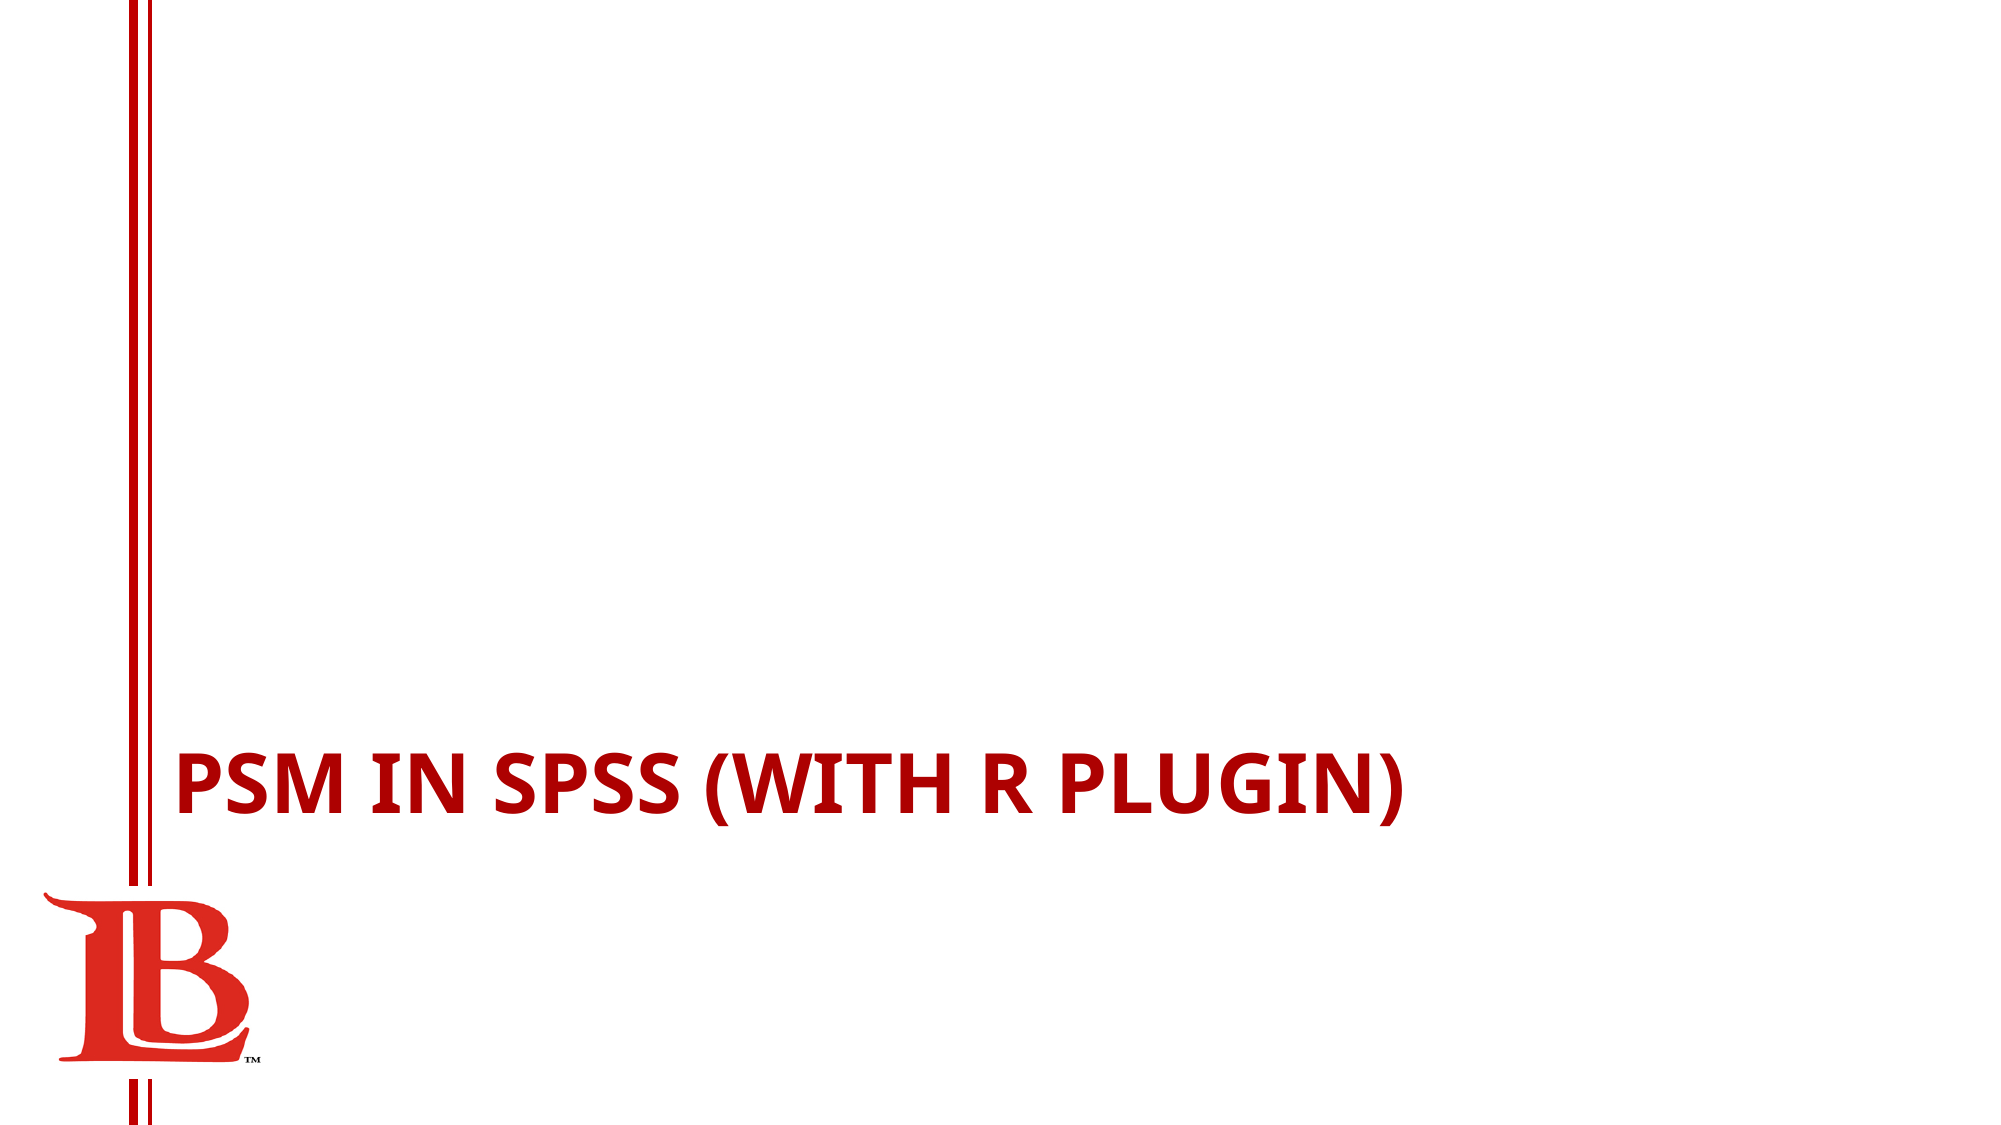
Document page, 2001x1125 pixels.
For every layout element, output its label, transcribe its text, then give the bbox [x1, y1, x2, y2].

picture [16, 886, 300, 1079]
title PSM in SPSS (with R plugin) [157, 722, 1858, 947]
